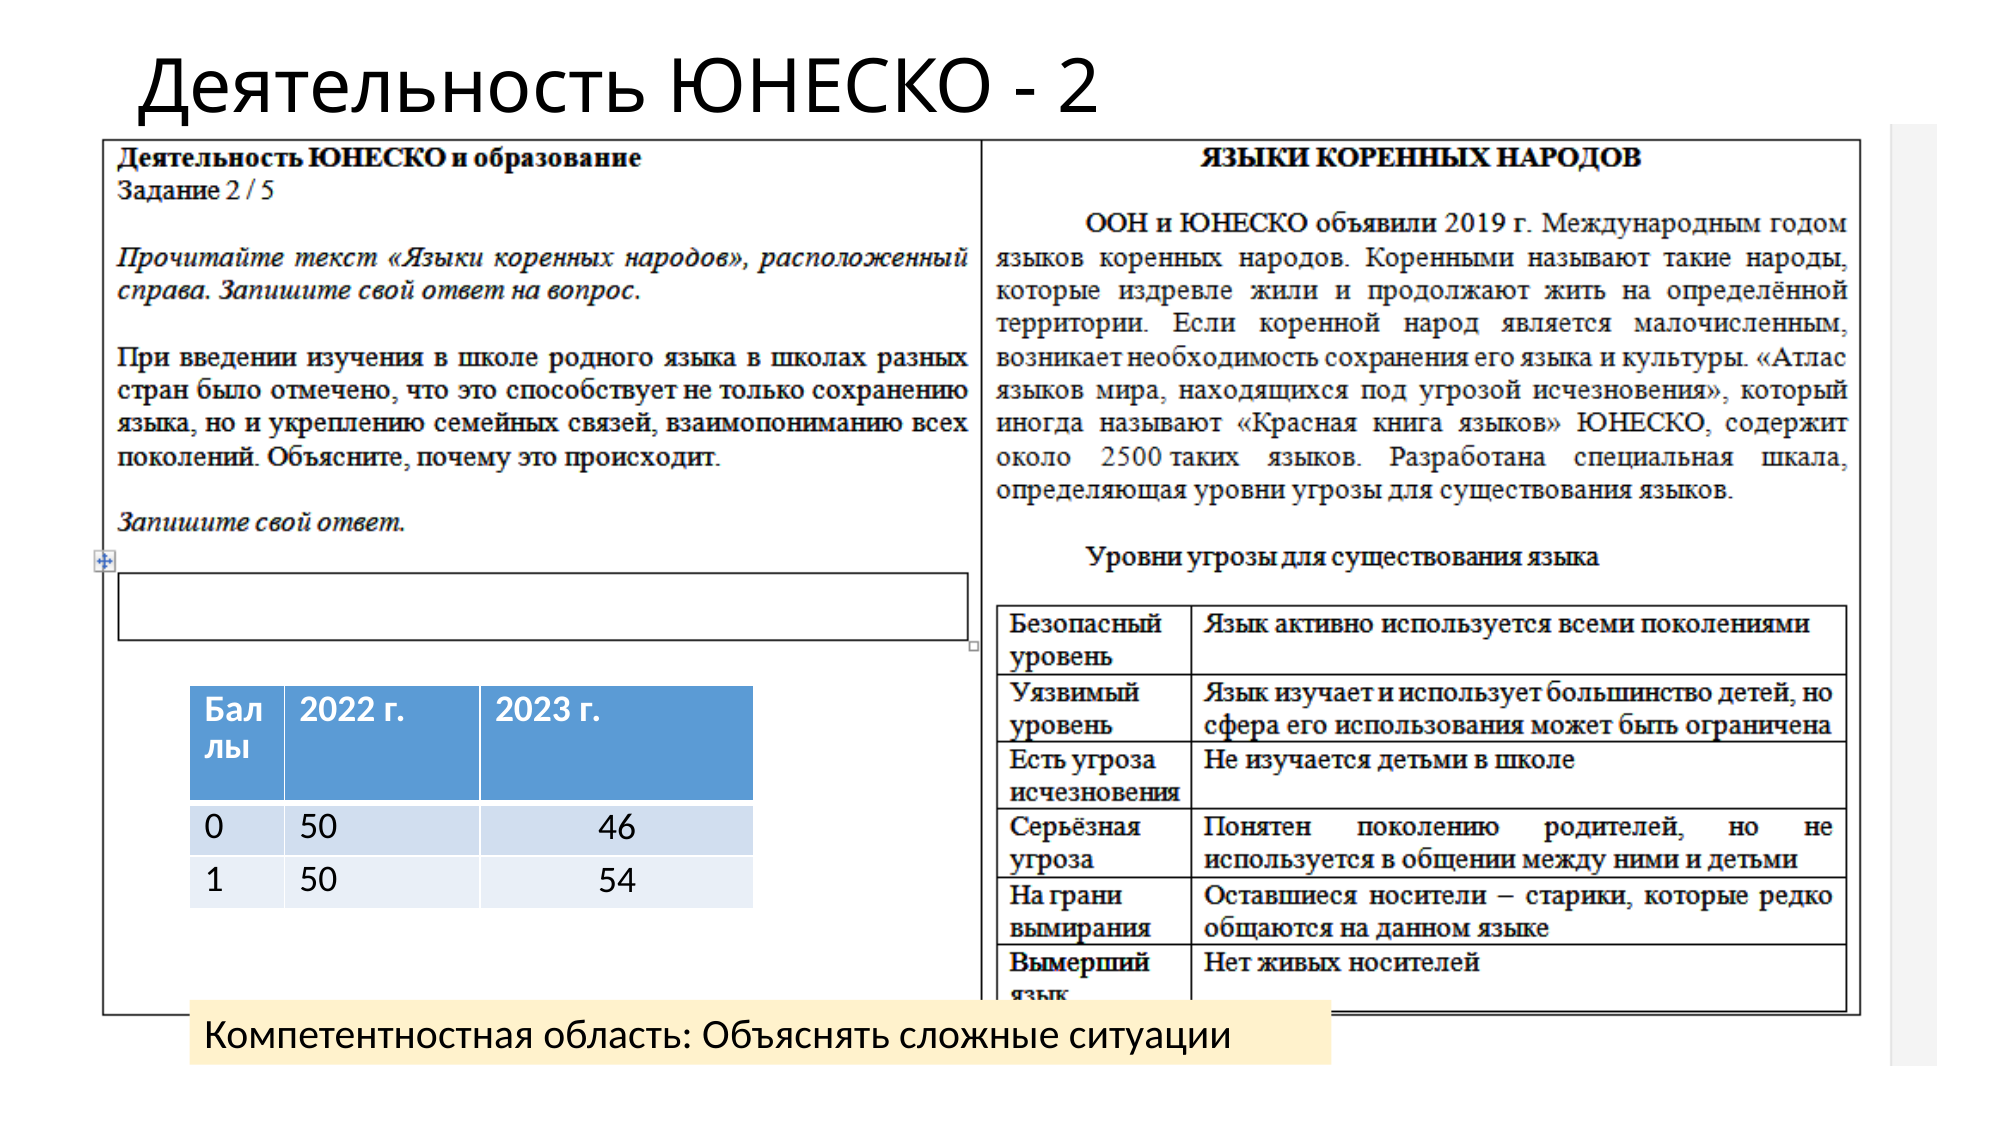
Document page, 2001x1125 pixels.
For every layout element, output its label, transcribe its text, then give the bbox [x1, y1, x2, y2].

picture [63, 124, 1937, 1066]
text_box Деятельность ЮНЕСКО - 2 [123, 47, 1124, 124]
